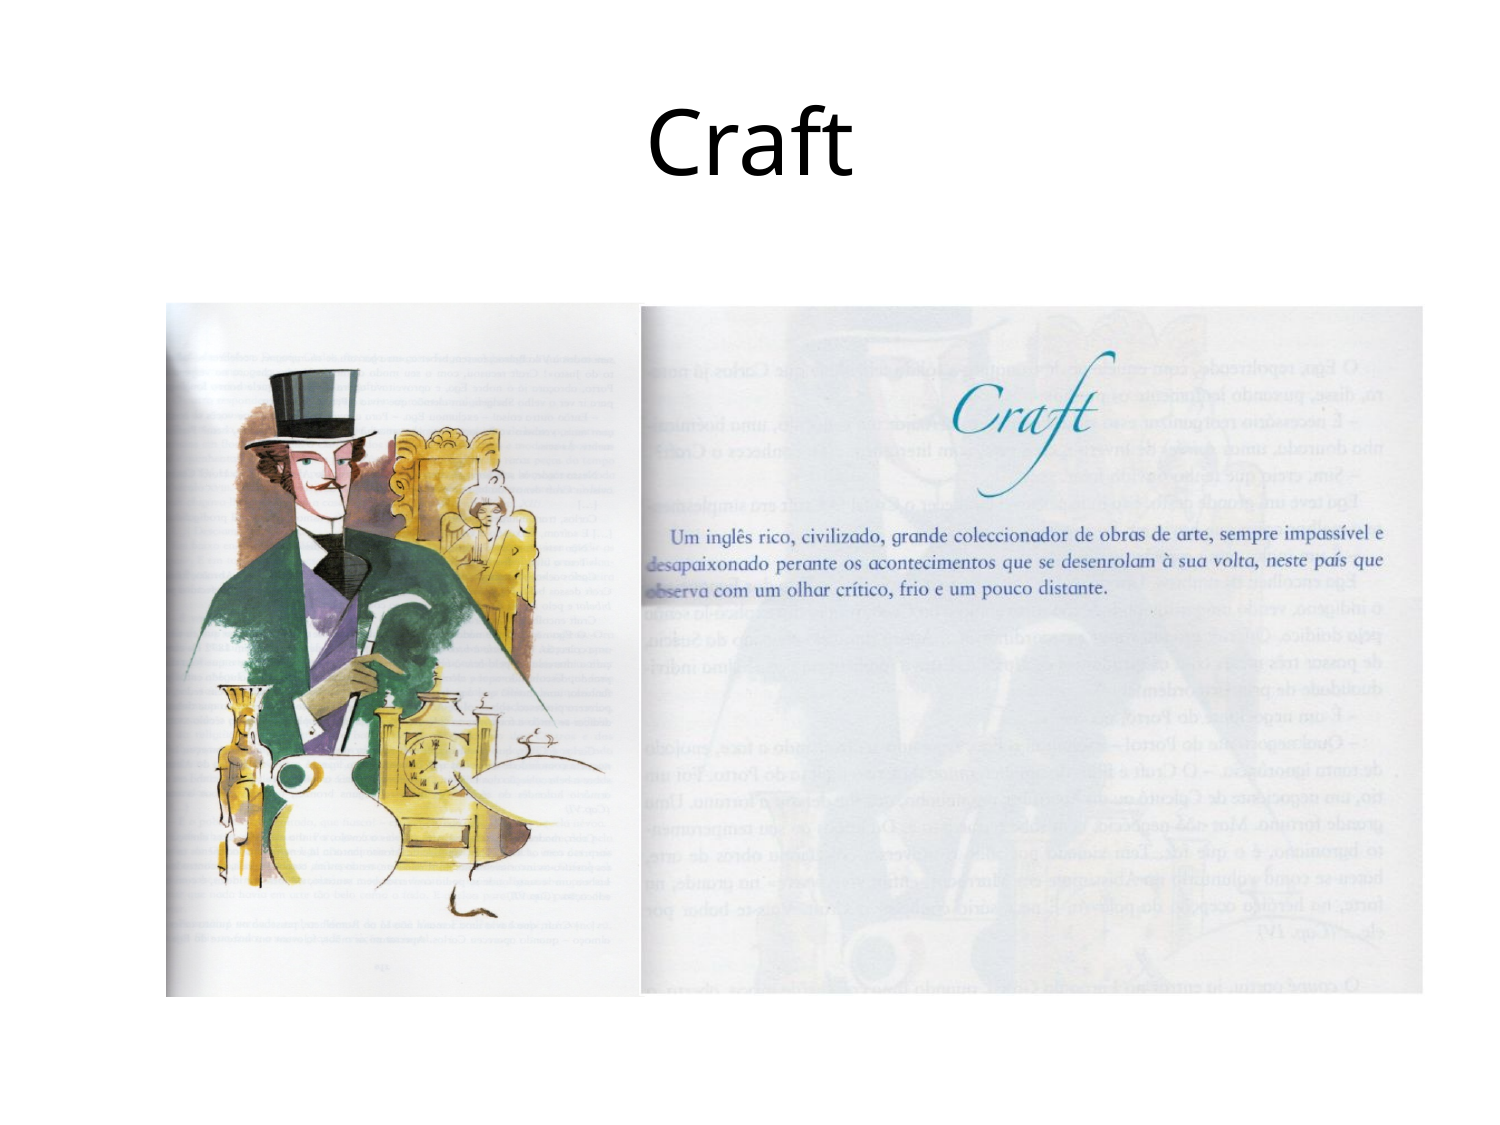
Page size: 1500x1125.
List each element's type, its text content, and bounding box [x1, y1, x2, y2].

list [57, 409, 634, 889]
picture [166, 303, 645, 409]
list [639, 304, 1426, 997]
picture [166, 889, 639, 997]
title Craft [75, 45, 1425, 233]
